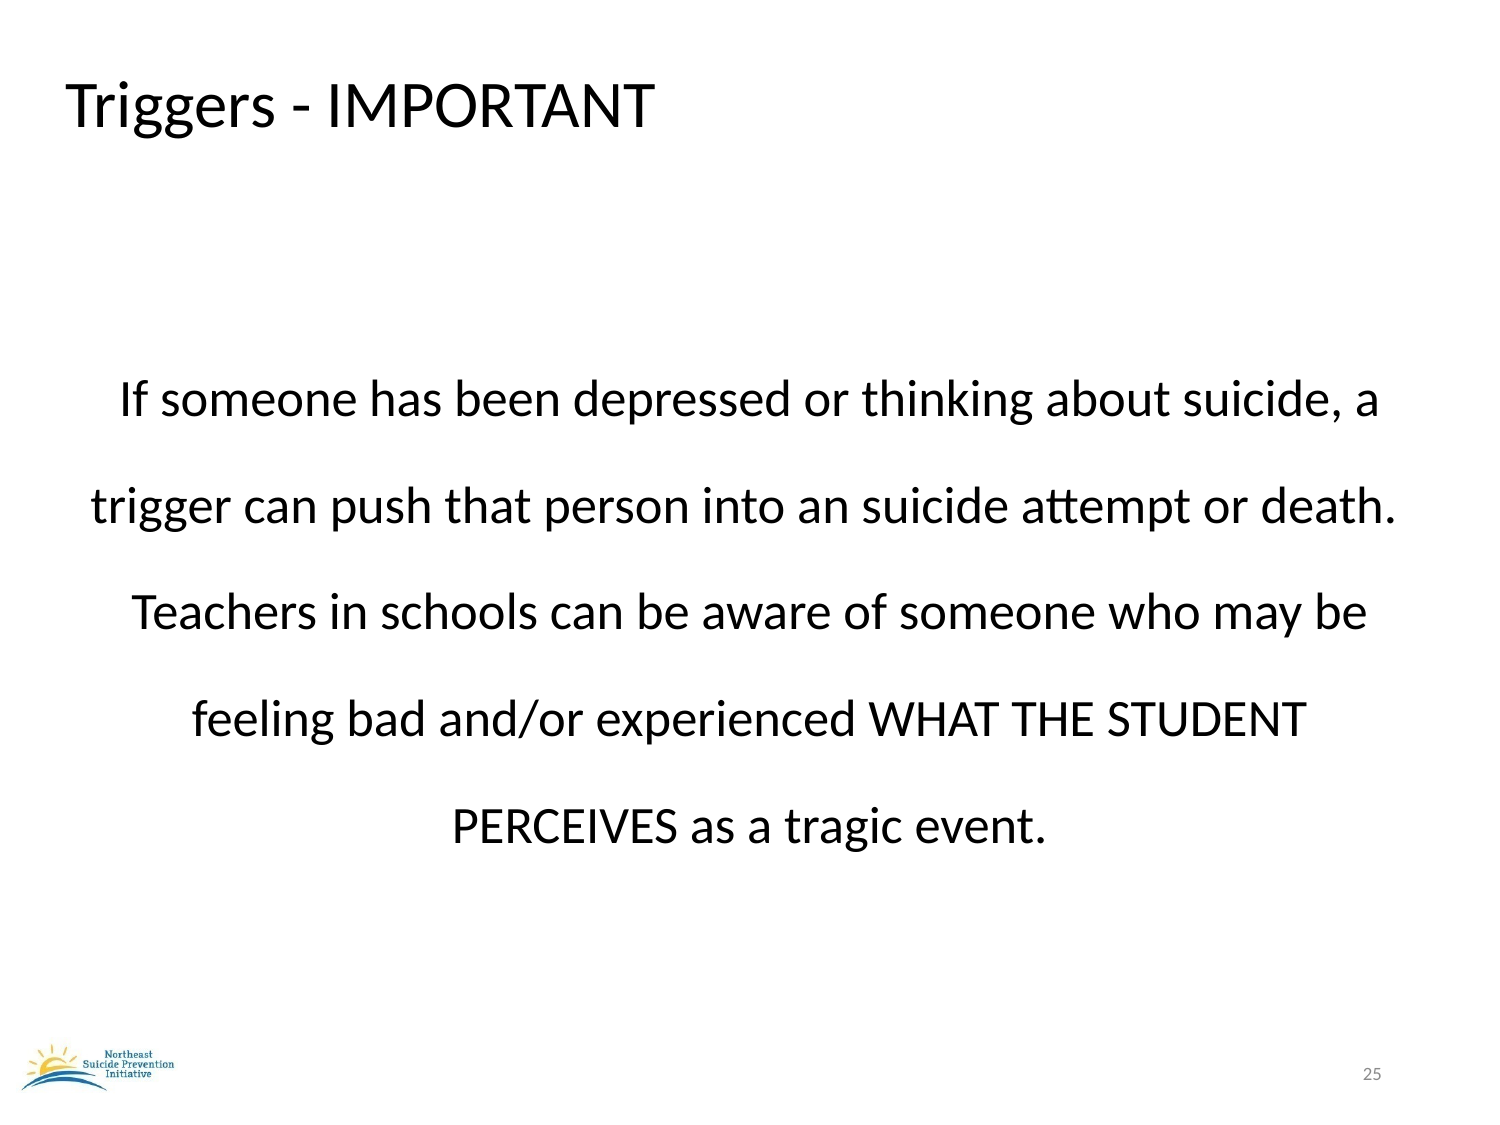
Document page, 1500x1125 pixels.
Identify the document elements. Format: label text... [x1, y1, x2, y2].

picture [16, 1037, 178, 1095]
slide_number 25 [1059, 1042, 1397, 1103]
title Triggers - IMPORTANT [50, 37, 1400, 175]
list If someone has been depressed or thinking about suicide, a trigger can push that person into an suicide attempt or death. Teachers in schools can be aware of someone who may be feeling bad and/or experienced WHAT THE STUDENT PERCEIVES as a tragic event. [75, 312, 1425, 1038]
